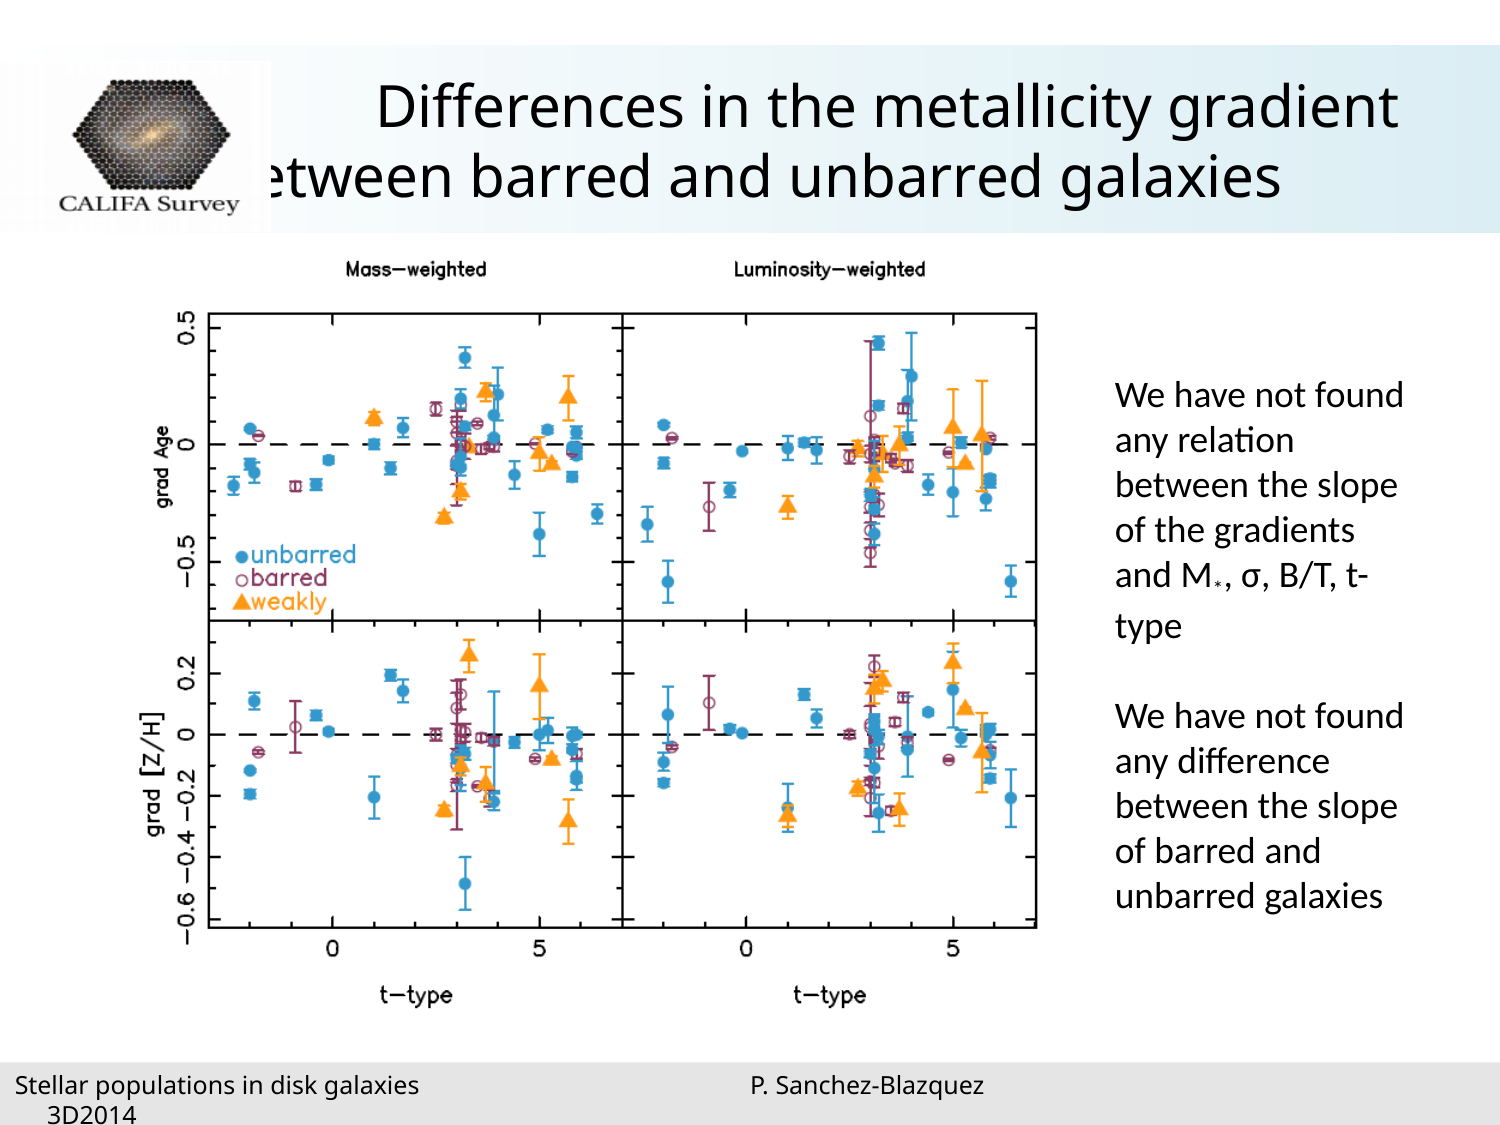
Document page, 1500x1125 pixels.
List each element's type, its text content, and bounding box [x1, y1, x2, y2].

text_box Stellar populations in disk galaxies P. Sanchez-Blazquez 3D2014 [0, 1062, 1500, 1125]
text_box We have not found any relation between the slope of the gradients and M*, σ, B/T, t-type We have not found any difference between the slope of barred and unbarred galaxies [1100, 362, 1425, 969]
picture [0, 60, 271, 232]
picture [137, 249, 1066, 1026]
text_box Differences in the metallicity gradient between barred and unbarred galaxies [0, 45, 1500, 233]
